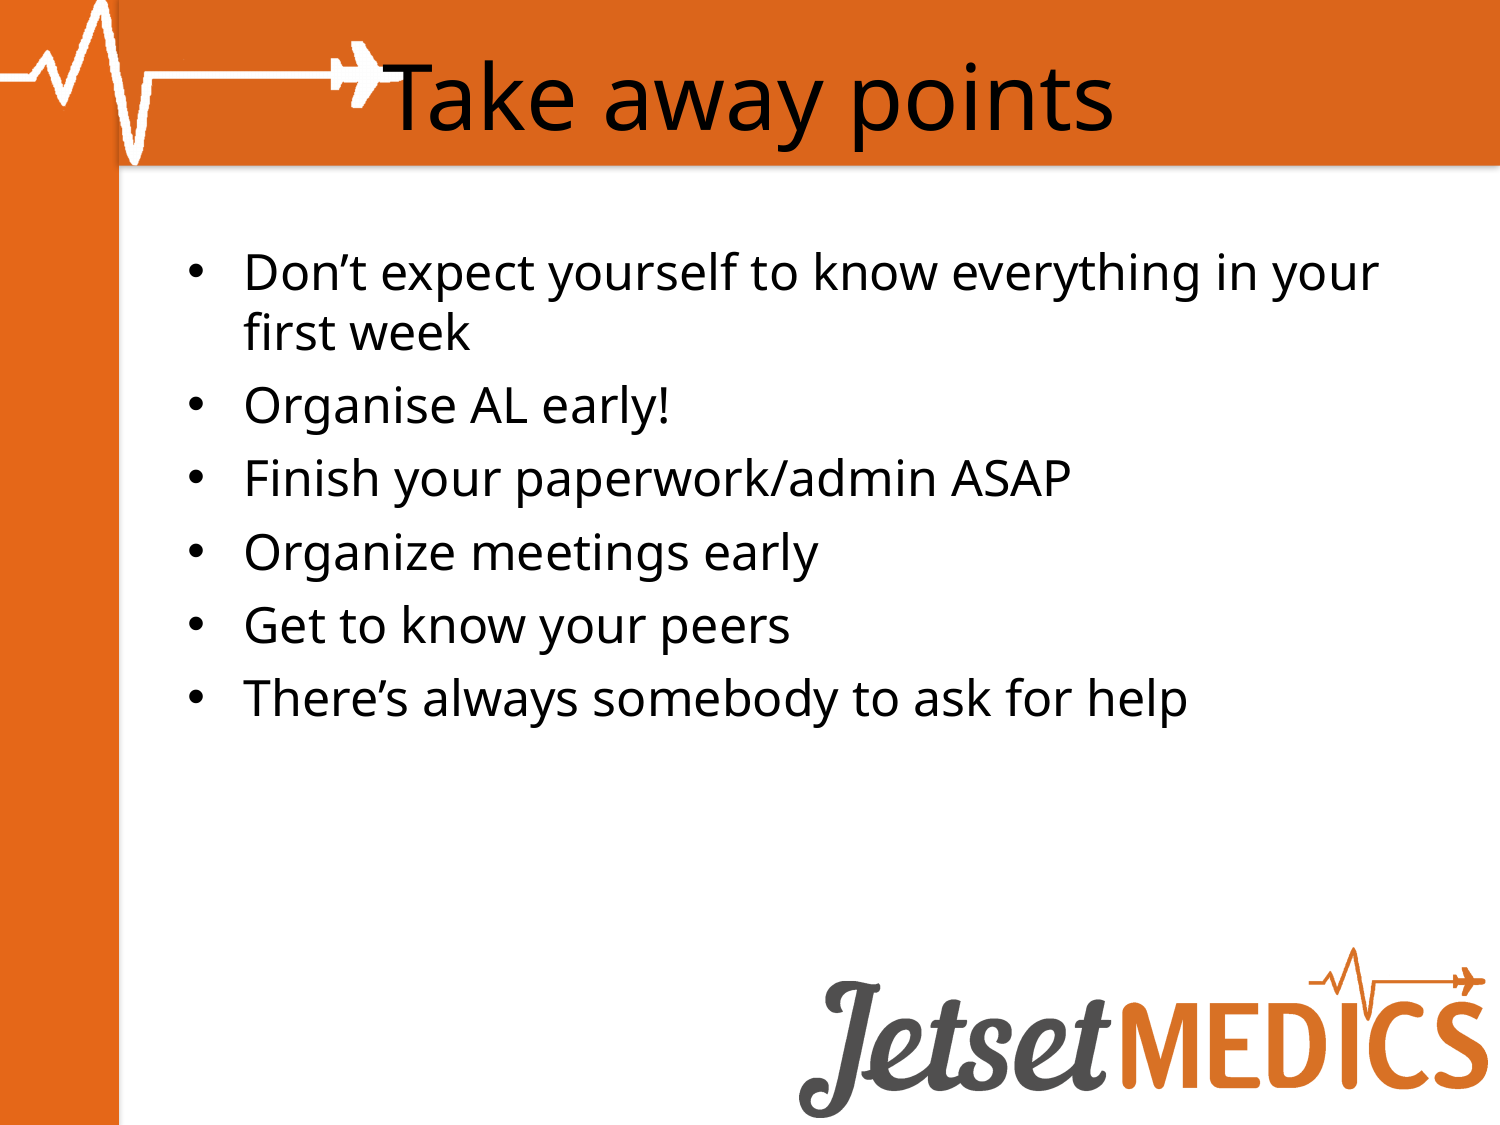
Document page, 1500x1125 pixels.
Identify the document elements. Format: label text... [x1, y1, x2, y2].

picture [799, 947, 1488, 1118]
list Don’t expect yourself to know everything in your first week Organise AL early! Finish your paperwork/admin ASAP Organize meetings early Get to know your peers There’s always somebody to ask for help [172, 232, 1425, 1005]
title Take away points [75, 0, 1425, 188]
picture [0, 0, 75, 166]
